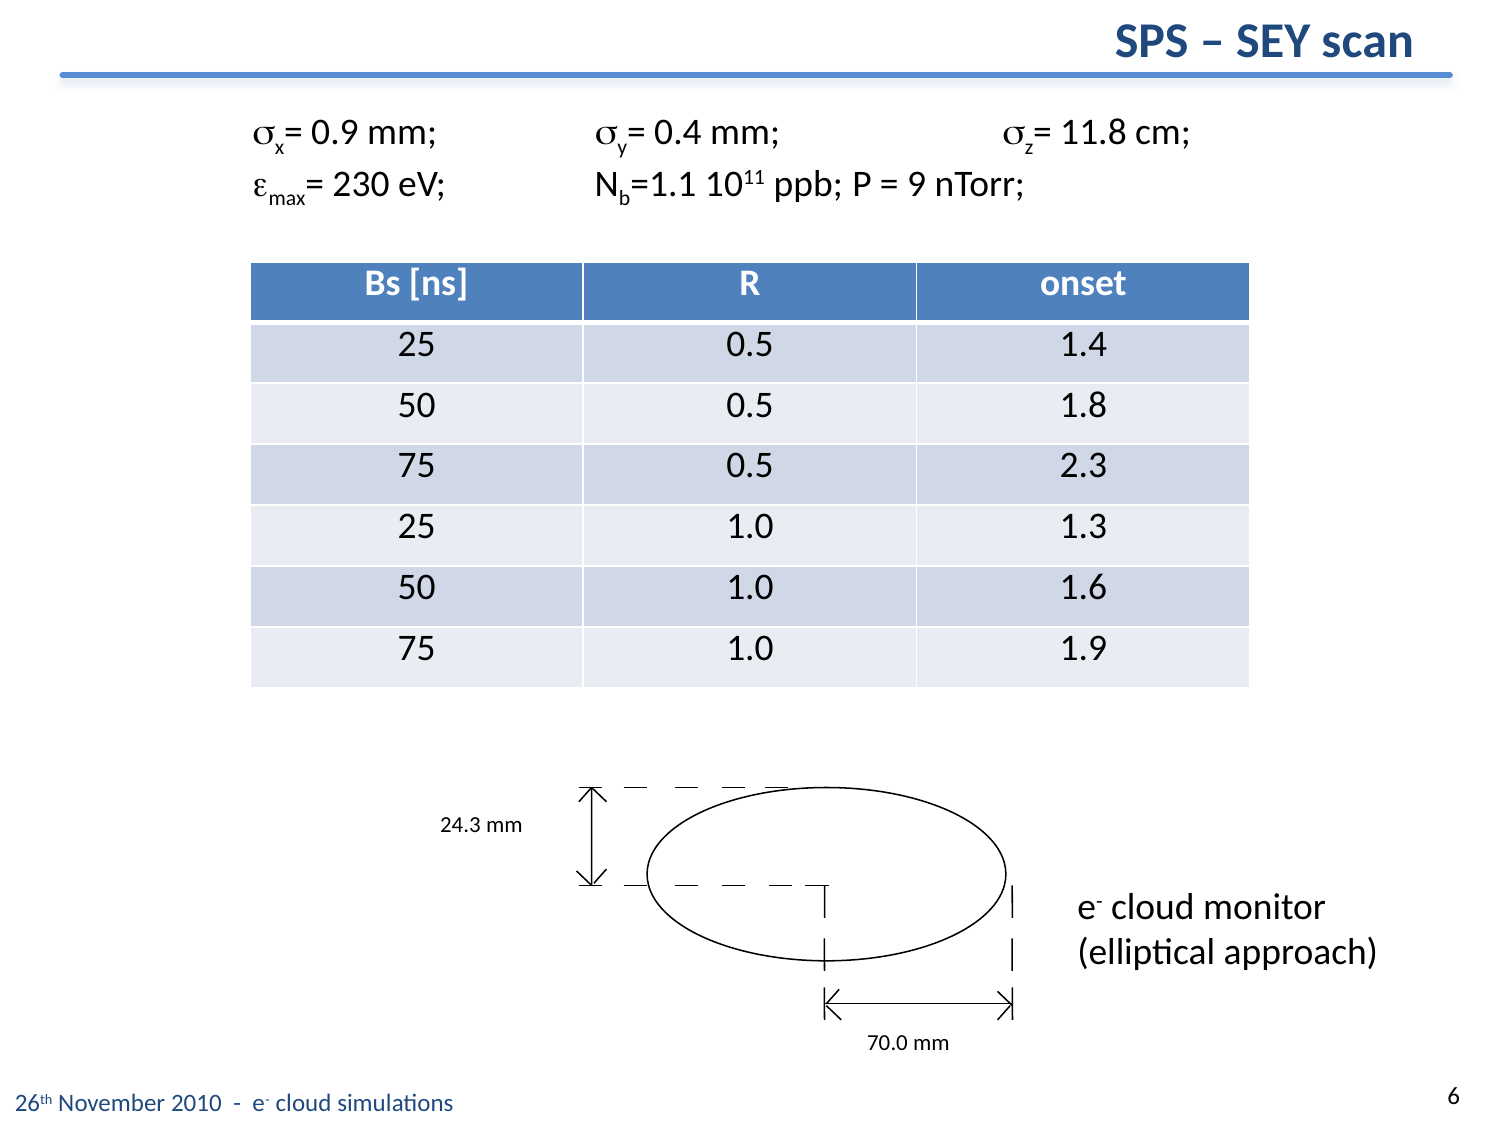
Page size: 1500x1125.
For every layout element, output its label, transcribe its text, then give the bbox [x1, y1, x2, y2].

text_box e- cloud monitor (elliptical approach) [1062, 874, 1475, 980]
table_cell 50 [251, 567, 582, 626]
table_cell 1.8 [917, 384, 1249, 443]
text_box SPS – SEY scan [1099, 0, 1488, 75]
table_cell 1.0 [584, 628, 916, 687]
table_cell 1.0 [584, 506, 916, 565]
table_cell 1.4 [917, 325, 1249, 382]
table_cell 25 [251, 325, 582, 382]
table_header Bs [ns] [251, 263, 582, 320]
table_cell 75 [251, 445, 582, 504]
table_cell 75 [251, 628, 582, 687]
table_cell 0.5 [584, 445, 916, 504]
table_cell 0.5 [584, 325, 916, 382]
table_cell 1.0 [584, 567, 916, 626]
text_box 6 [1125, 1065, 1475, 1125]
table_cell 25 [251, 506, 582, 565]
table_cell 2.3 [917, 445, 1249, 504]
text_box sx= 0.9 mm; sy= 0.4 mm; sz= 11.8 cm; emax= 230 eV; Nb=1.1 1011 ppb; P = 9 nTorr; [237, 99, 1275, 262]
table_cell 1.6 [917, 567, 1249, 626]
table_header onset [917, 263, 1249, 320]
table_header R [584, 263, 916, 320]
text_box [424, 787, 1013, 1076]
table_cell 1.3 [917, 506, 1249, 565]
table_cell 50 [251, 384, 582, 443]
table_cell 1.9 [917, 628, 1249, 687]
table_cell 0.5 [584, 384, 916, 443]
text_box 26th November 2010 - e- cloud simulations [0, 1079, 1413, 1125]
